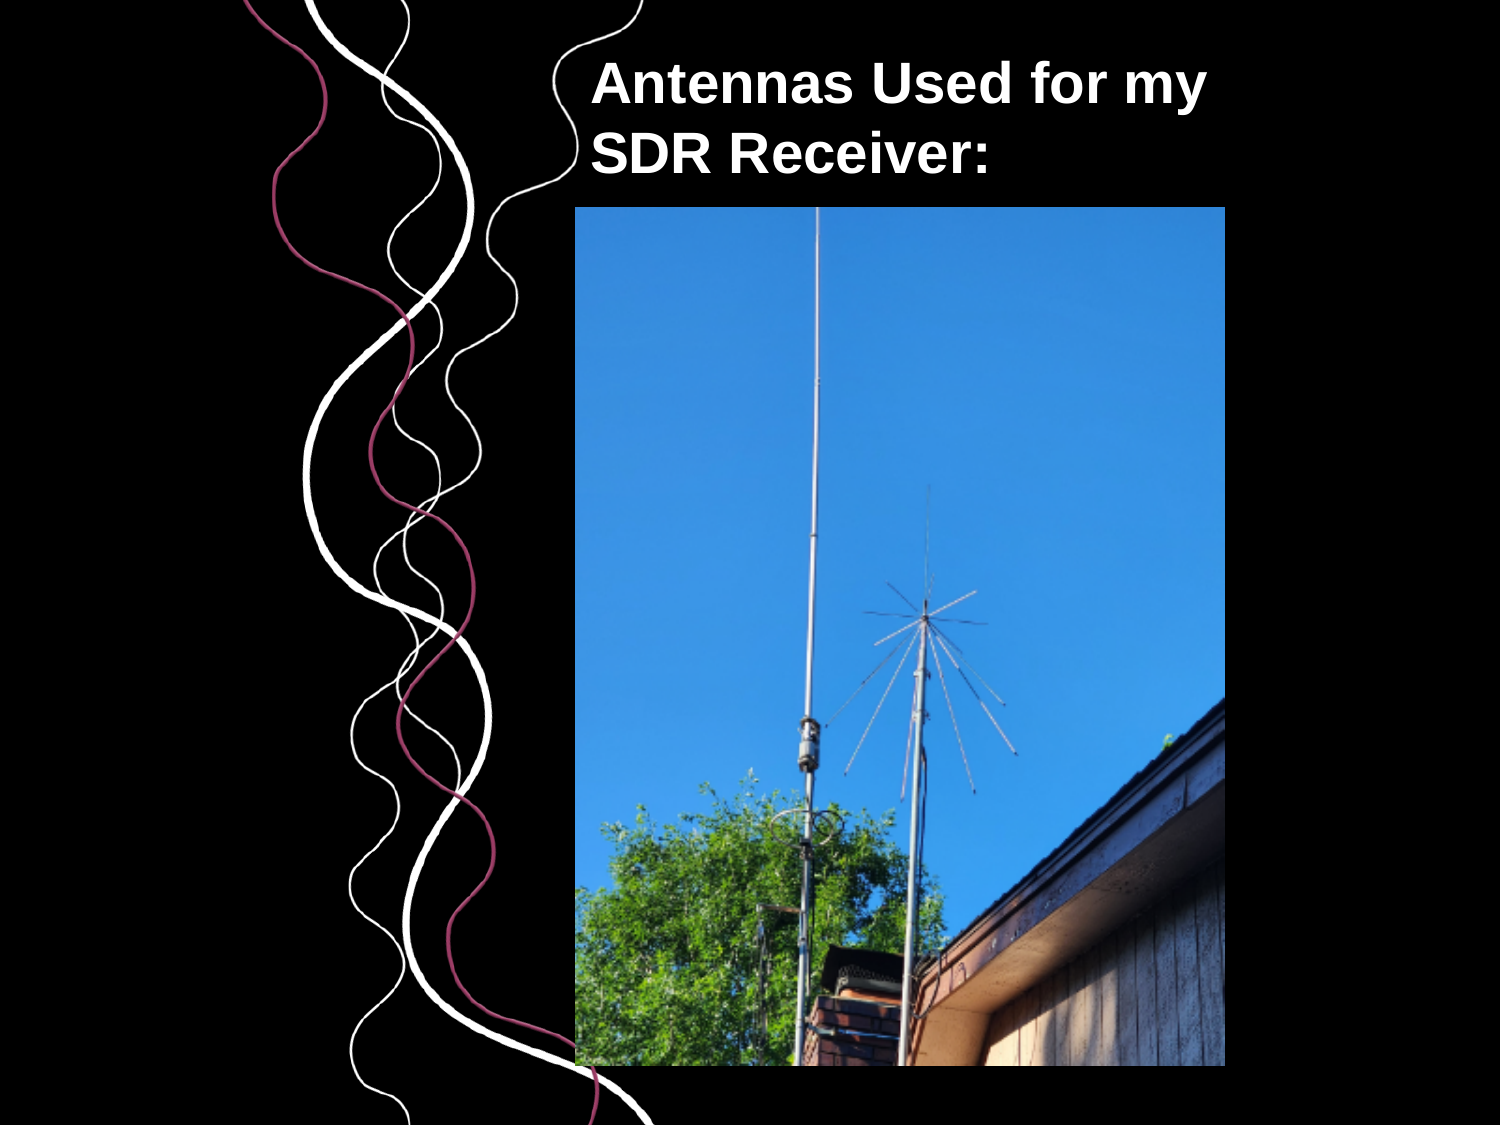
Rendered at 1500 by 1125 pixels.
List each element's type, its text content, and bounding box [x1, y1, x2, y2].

title Antennas Used for my SDR Receiver: [575, 37, 1463, 208]
picture [0, 0, 1500, 1125]
